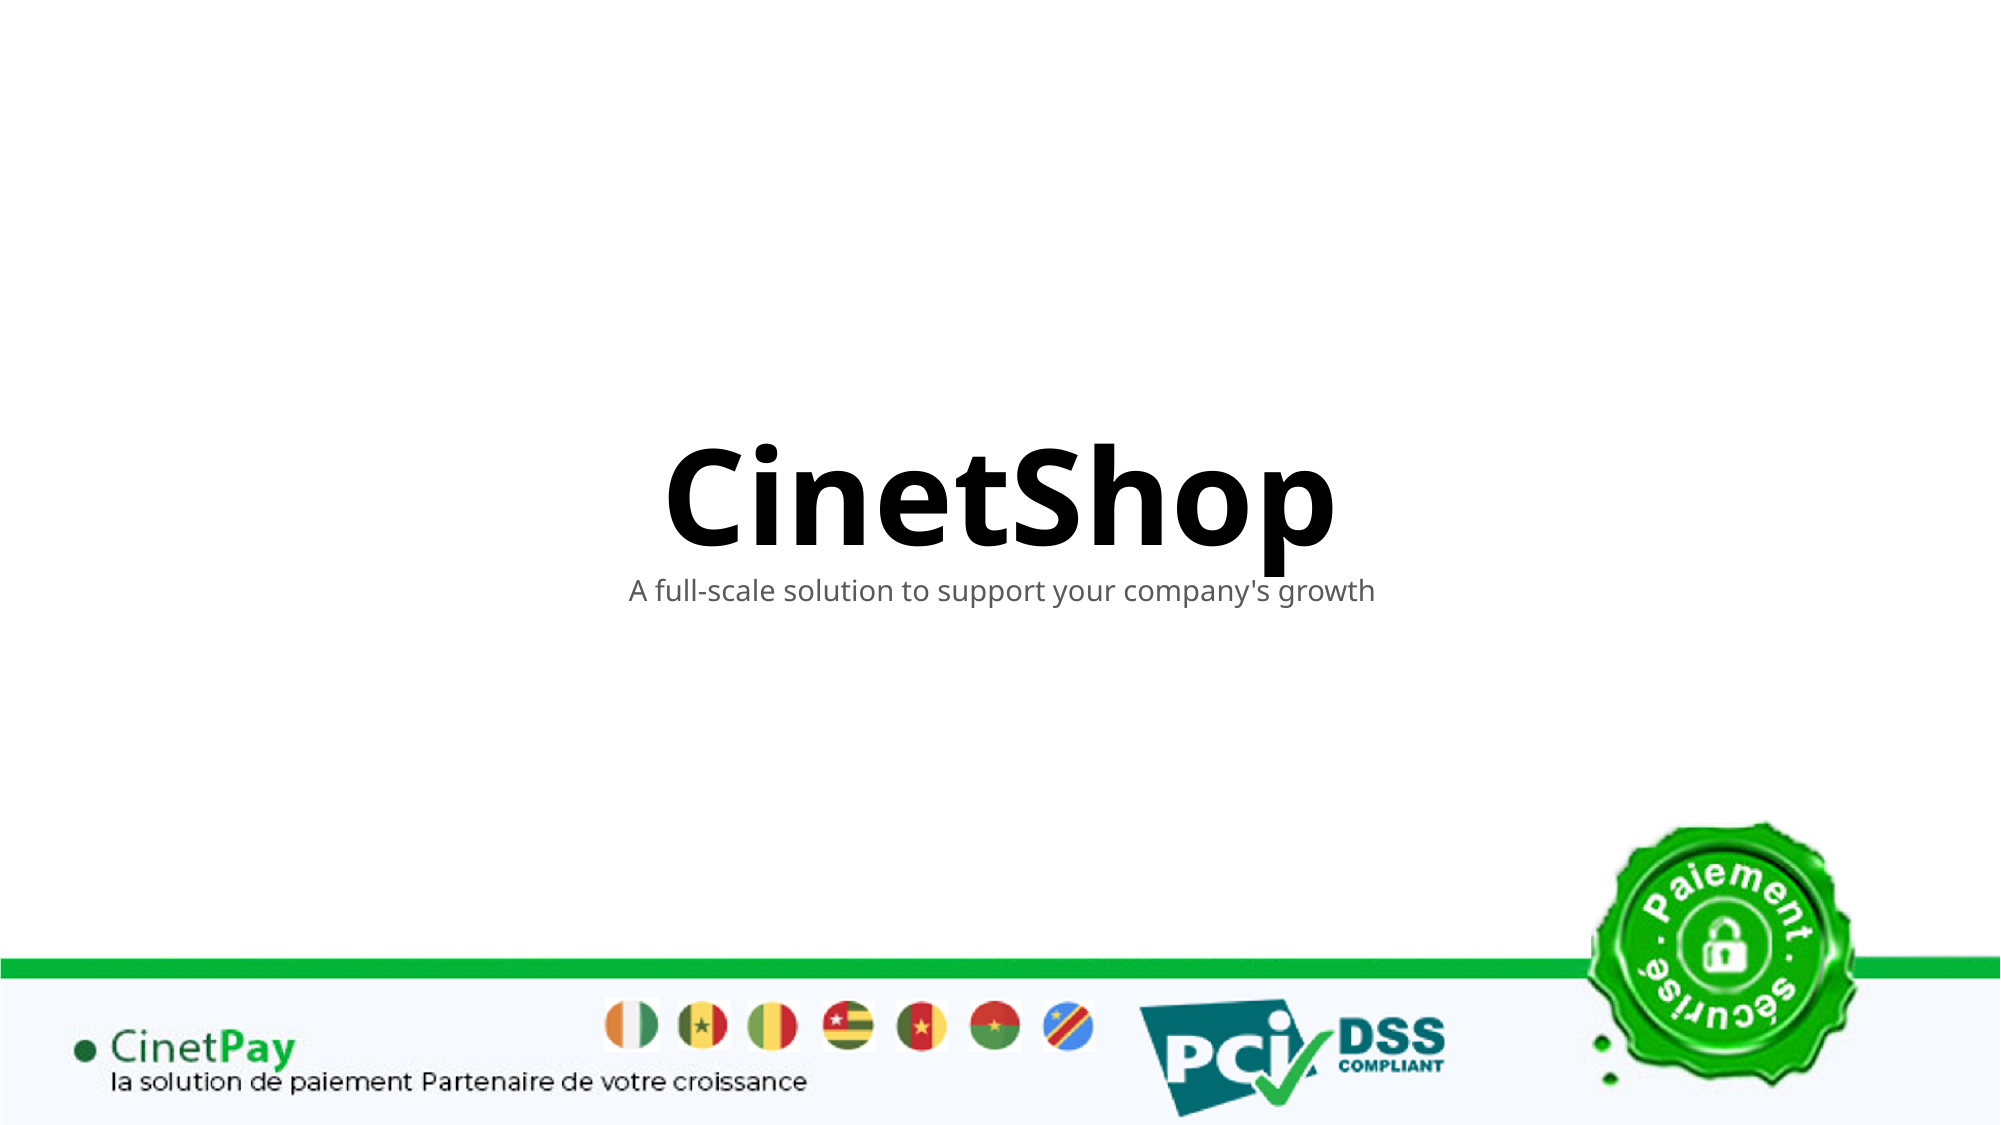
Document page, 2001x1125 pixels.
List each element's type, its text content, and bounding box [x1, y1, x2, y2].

title CinetShop A full-scale solution to support your company's growth [518, 409, 1450, 608]
picture [0, 815, 2000, 1125]
